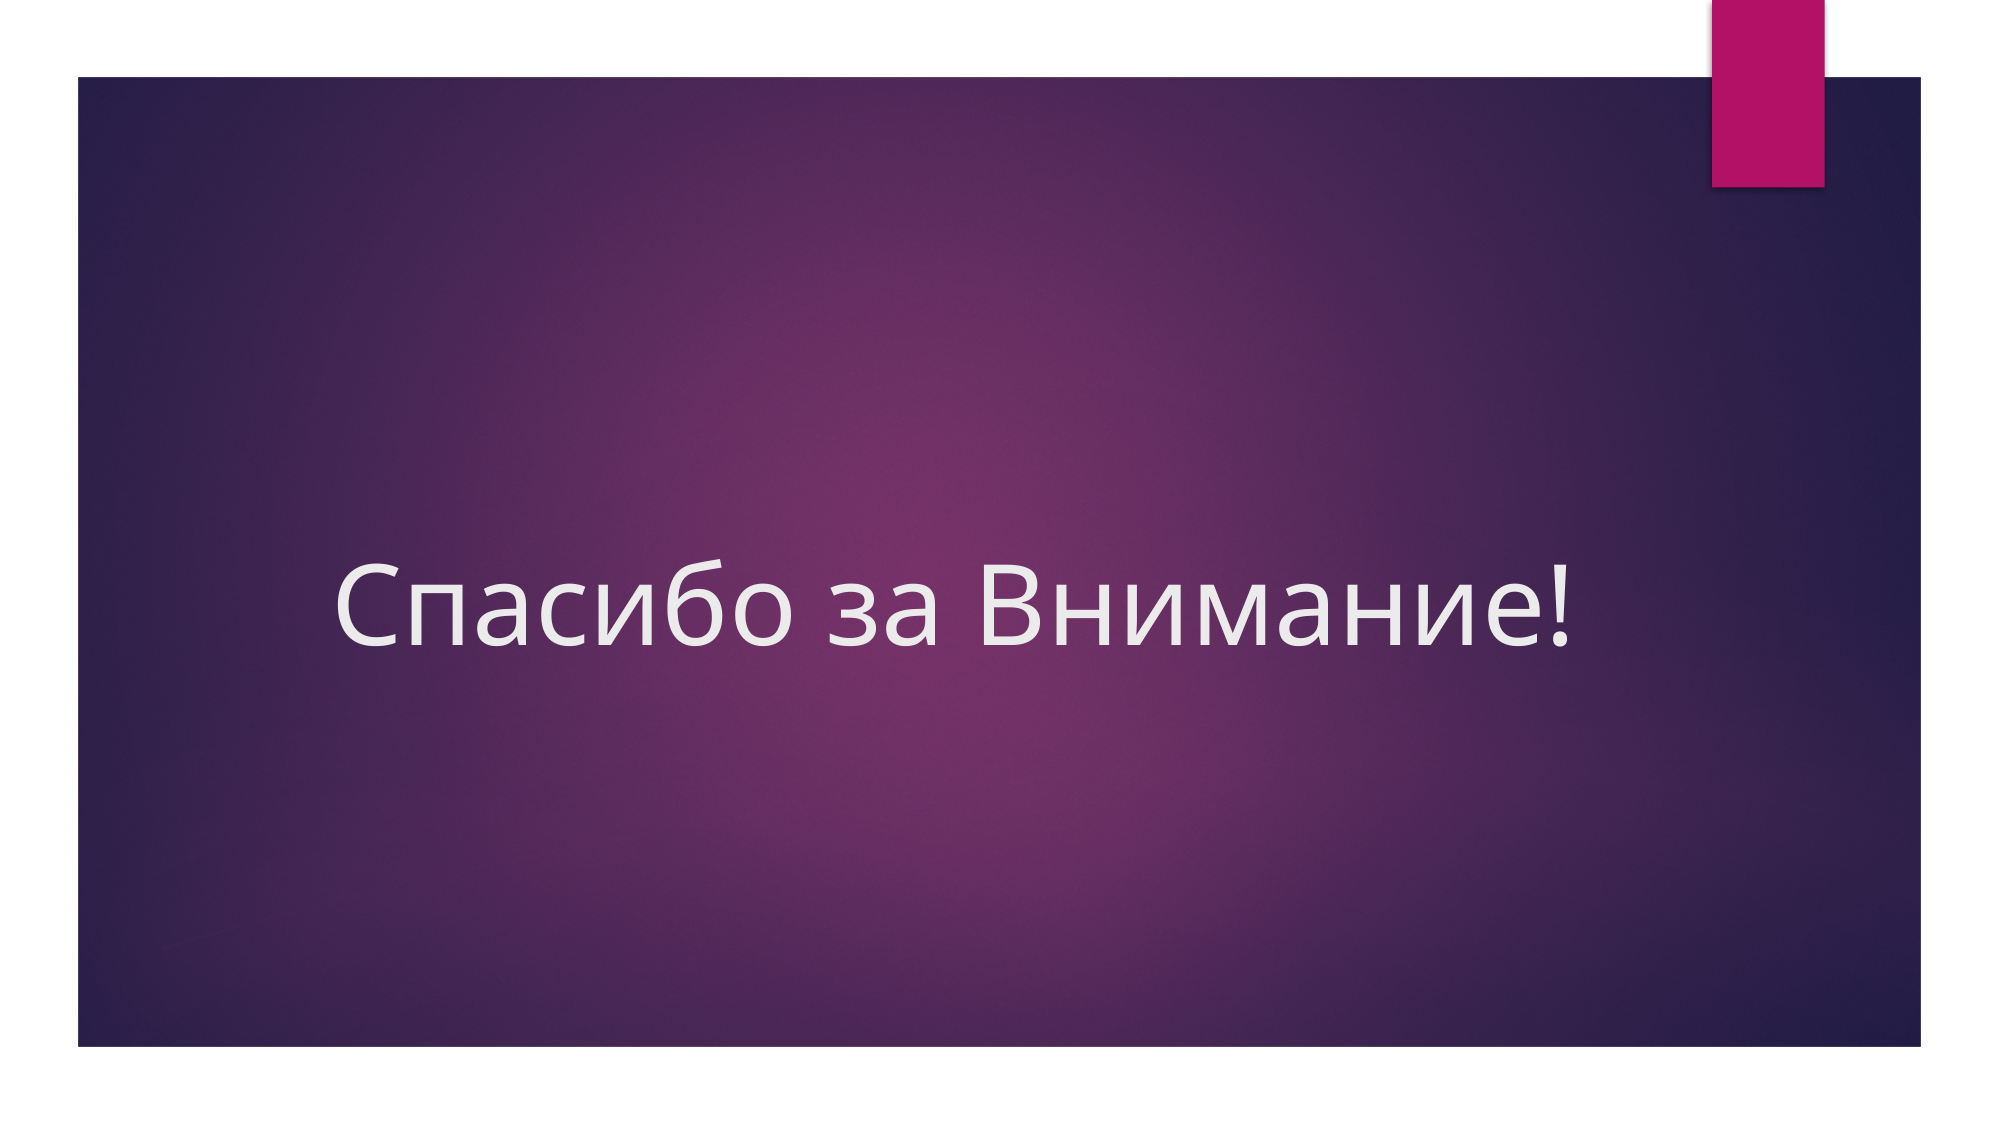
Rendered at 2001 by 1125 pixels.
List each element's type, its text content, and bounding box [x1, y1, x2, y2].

title Спасибо за Внимание! [316, 463, 1765, 676]
